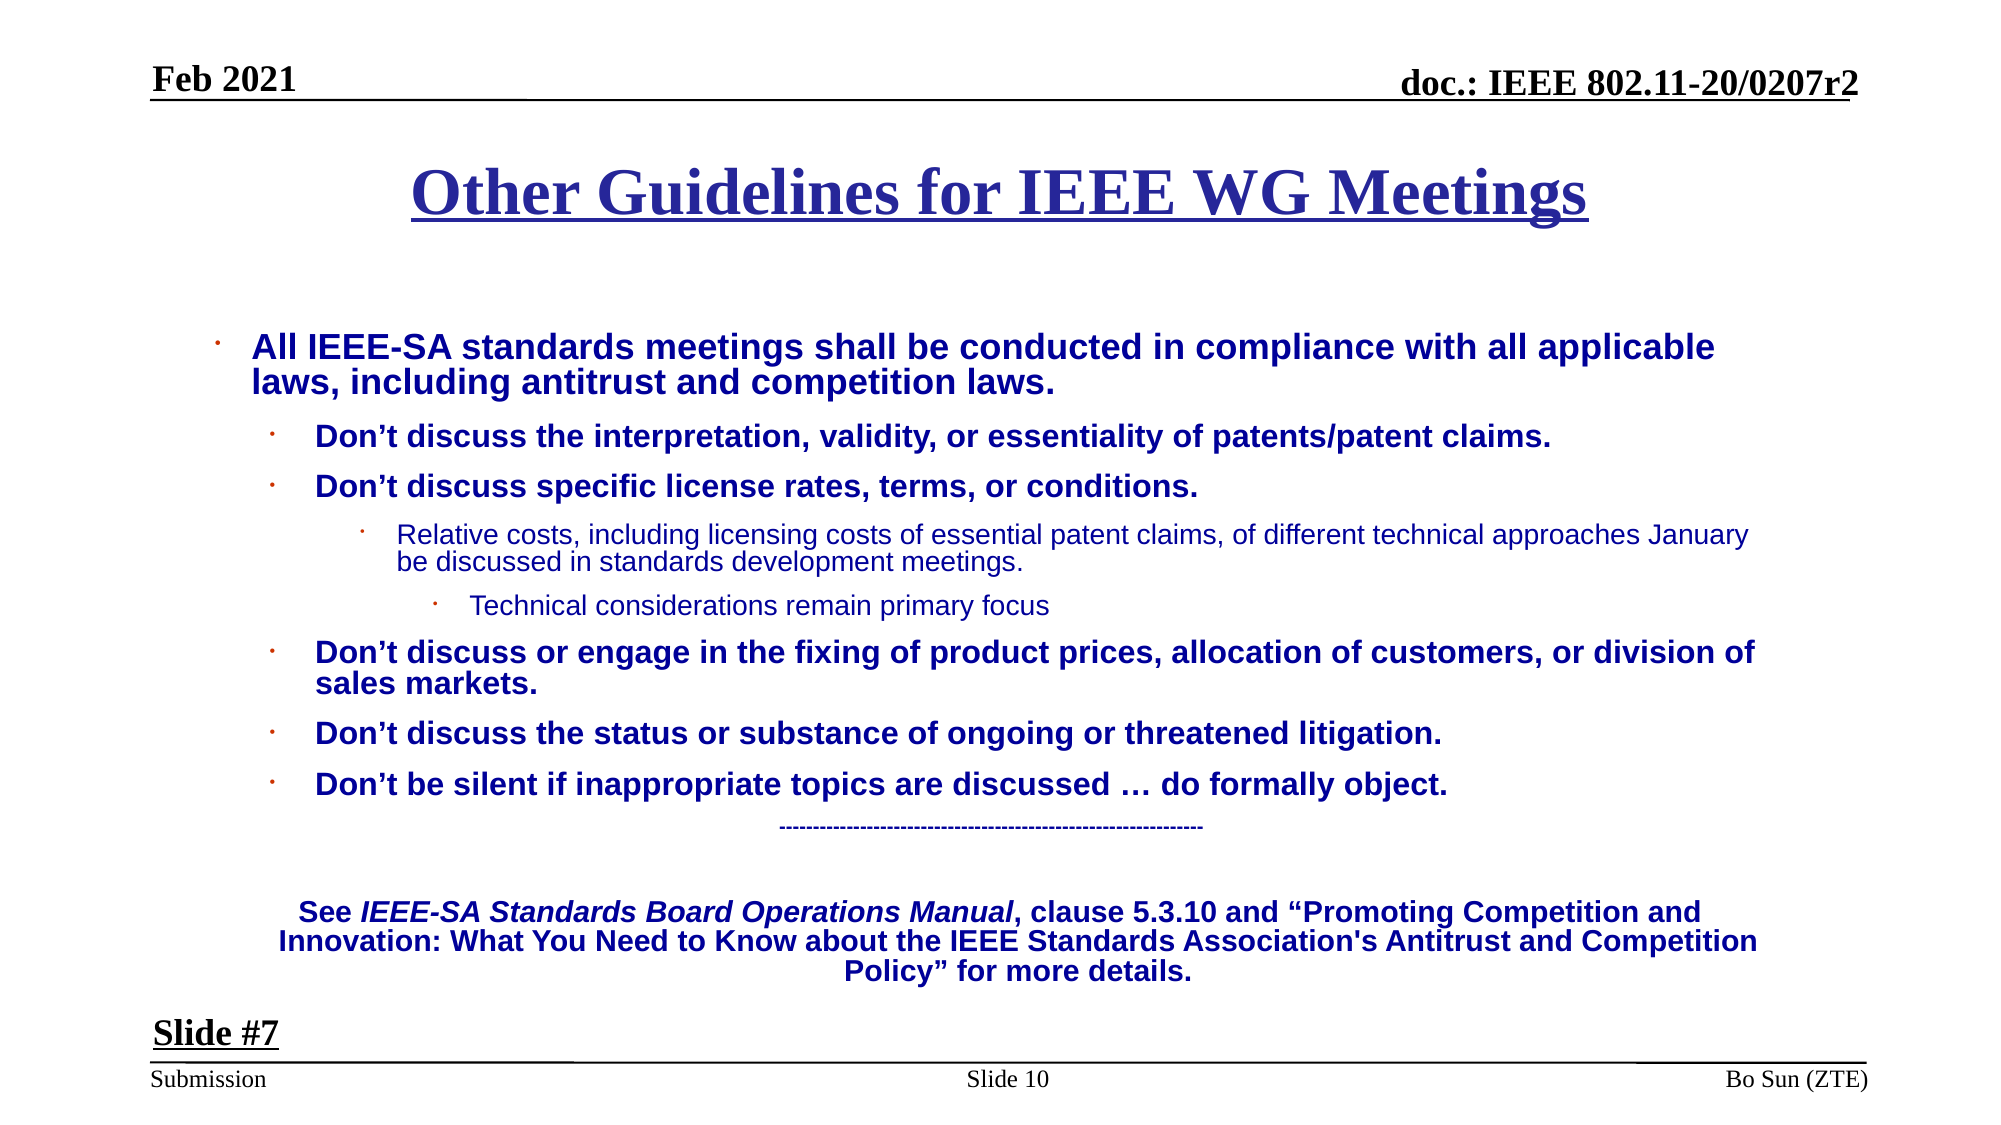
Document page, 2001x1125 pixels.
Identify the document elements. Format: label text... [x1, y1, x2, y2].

text_box All IEEE-SA standards meetings shall be conducted in compliance with all applicable laws, including antitrust and competition laws. Don’t discuss the interpretation, validity, or essentiality of patents/patent claims. Don’t discuss specific license rates, terms, or conditions. Relative costs, including licensing costs of essential patent claims, of different technical approaches January be discussed in standards development meetings. Technical considerations remain primary focus Don’t discuss or engage in the fixing of product prices, allocation of customers, or division of sales markets. Don’t discuss the status or substance of ongoing or threatened litigation. Don’t be silent if inappropriate topics are discussed … do formally object. --------------------------------------------------------------- See IEEE-SA Standards Board Operations Manual, clause 5.3.10 and “Promoting Competition and Innovation: What You Need to Know about the IEEE Standards Association's Antitrust and Competition Policy” for more details. [200, 300, 1800, 1000]
text_box Other Guidelines for IEEE WG Meetings [362, 100, 1638, 276]
text_box Slide #7 [138, 1000, 295, 1061]
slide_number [152, 54, 563, 100]
slide_number Slide 10 [949, 1061, 1067, 1123]
footer Bo Sun (ZTE) [1171, 1061, 1869, 1093]
